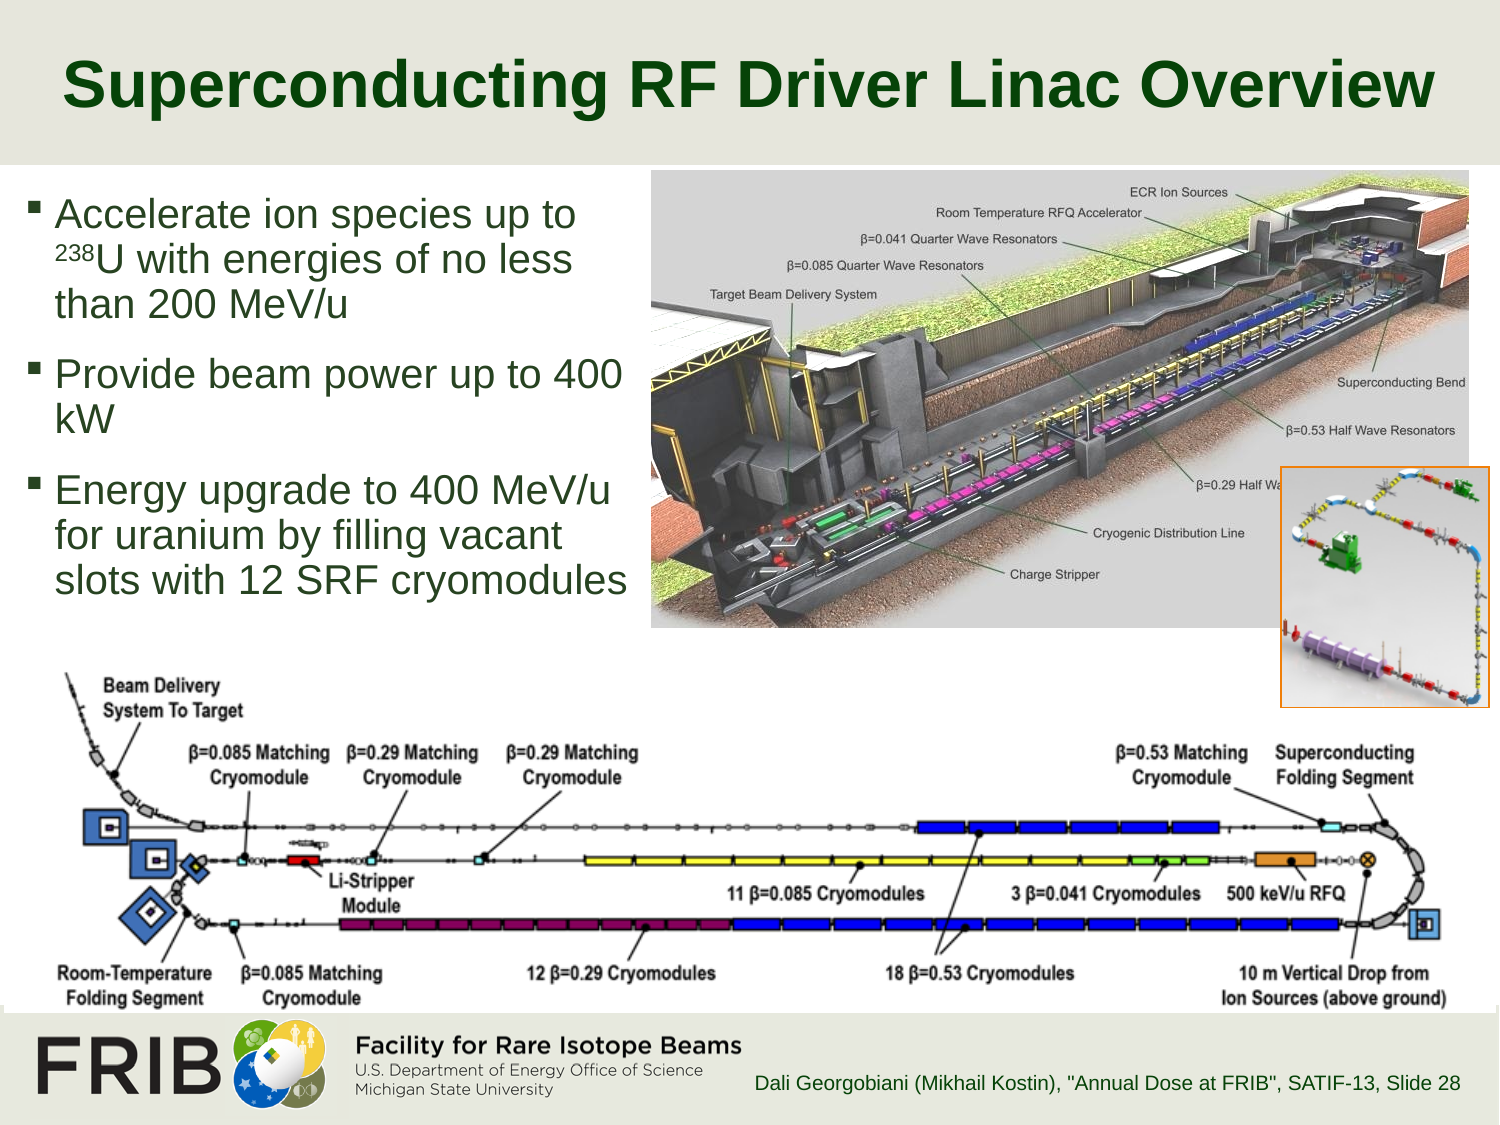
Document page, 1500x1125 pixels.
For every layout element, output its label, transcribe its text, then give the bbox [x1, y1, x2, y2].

text_box Accelerate ion species up to 238U with energies of no less than 200 MeV/u Provide beam power up to 400 kW Energy upgrade to 400 MeV/u for uranium by filling vacant slots with 12 SRF cryomodules [25, 192, 643, 431]
slide_number , Slide 28 [1374, 1042, 1500, 1103]
picture [0, 169, 1499, 1125]
title Superconducting RF Driver Linac Overview [11, 45, 1489, 127]
picture [0, 0, 1500, 165]
footer Dali Georgobiani (Mikhail Kostin), "Annual Dose at FRIB", SATIF-13 [679, 1042, 1374, 1103]
